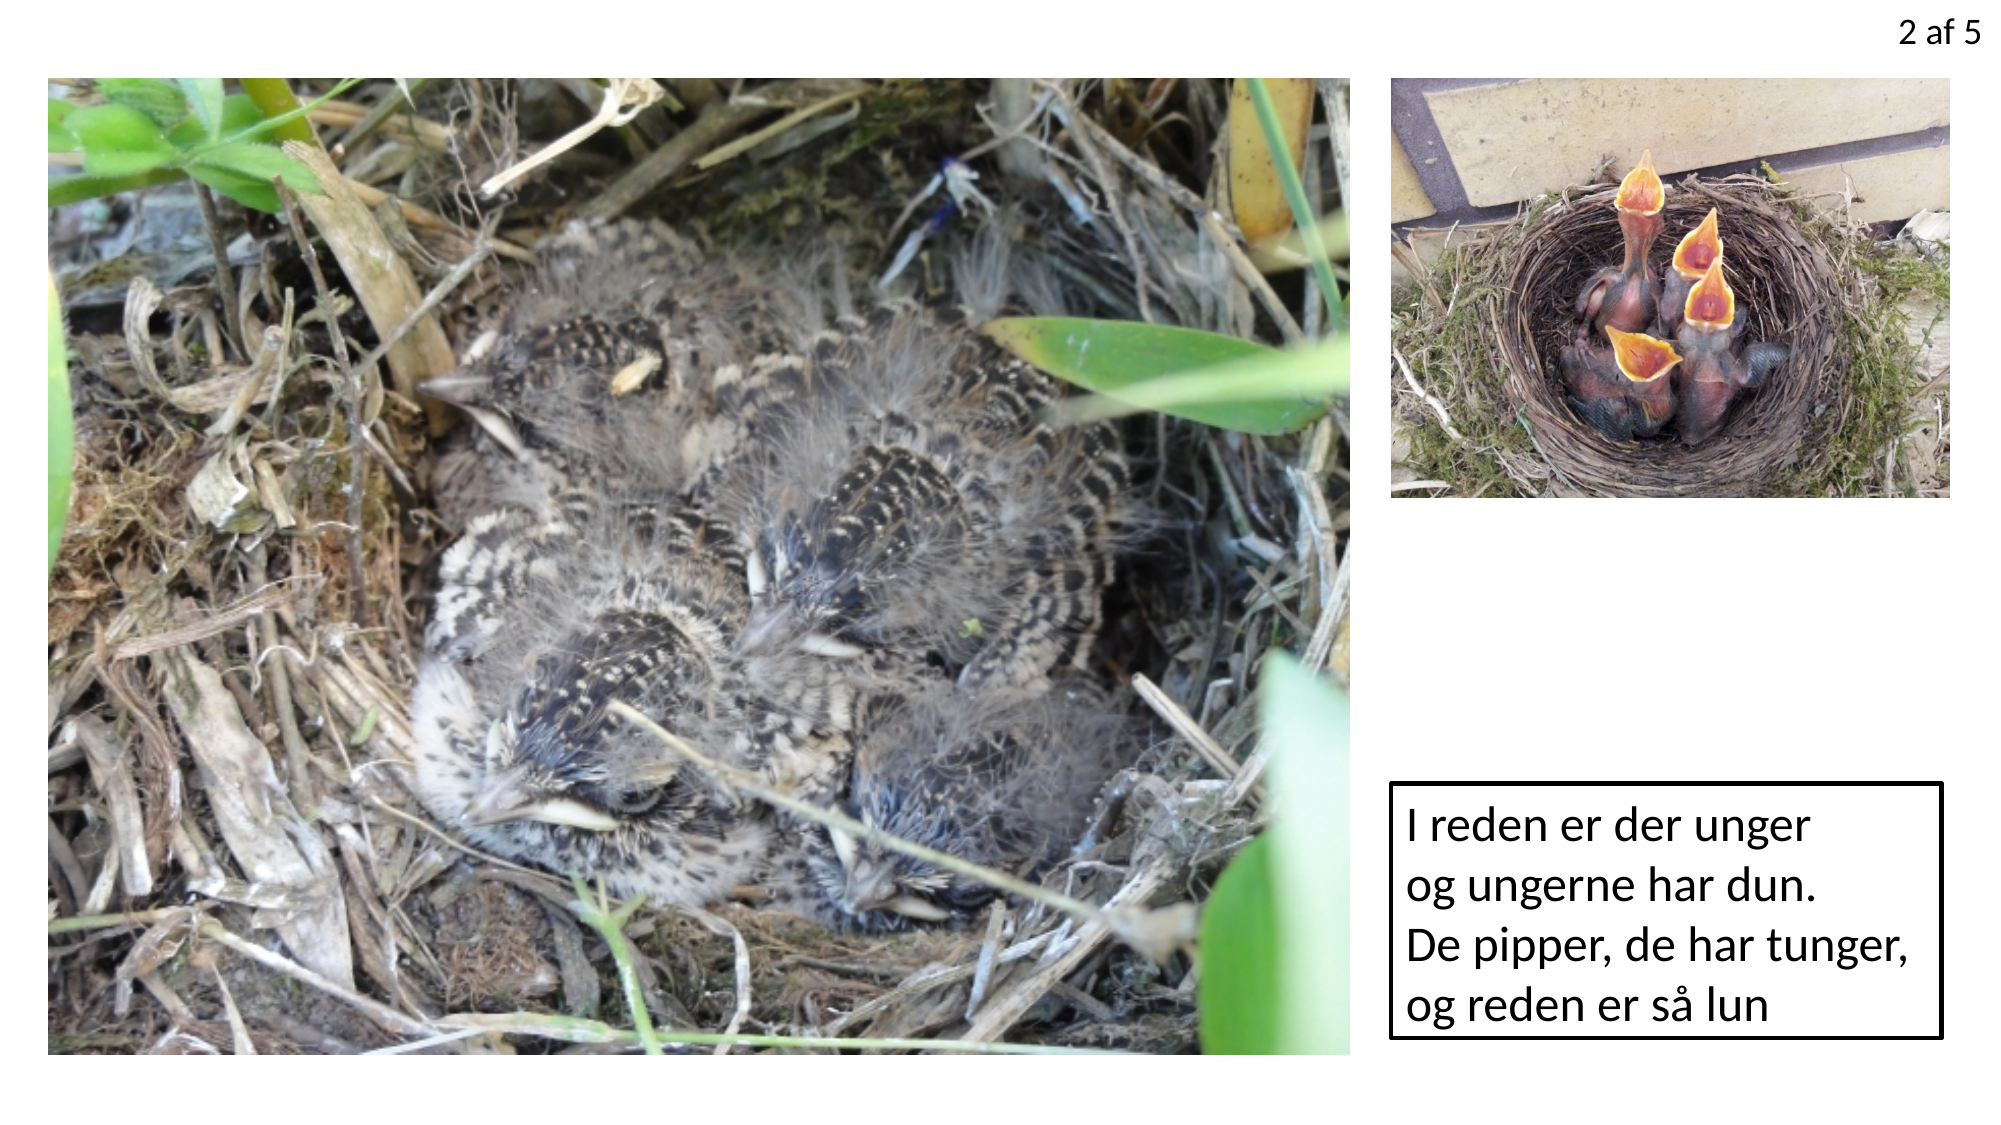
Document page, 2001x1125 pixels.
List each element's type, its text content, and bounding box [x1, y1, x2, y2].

picture [48, 78, 1351, 1055]
text_box I reden er der unger og ungerne har dun. De pipper, de har tunger, og reden er så lun [1389, 781, 1944, 1040]
picture [1390, 78, 1950, 498]
text_box 2 af 5 [1883, 0, 2000, 105]
